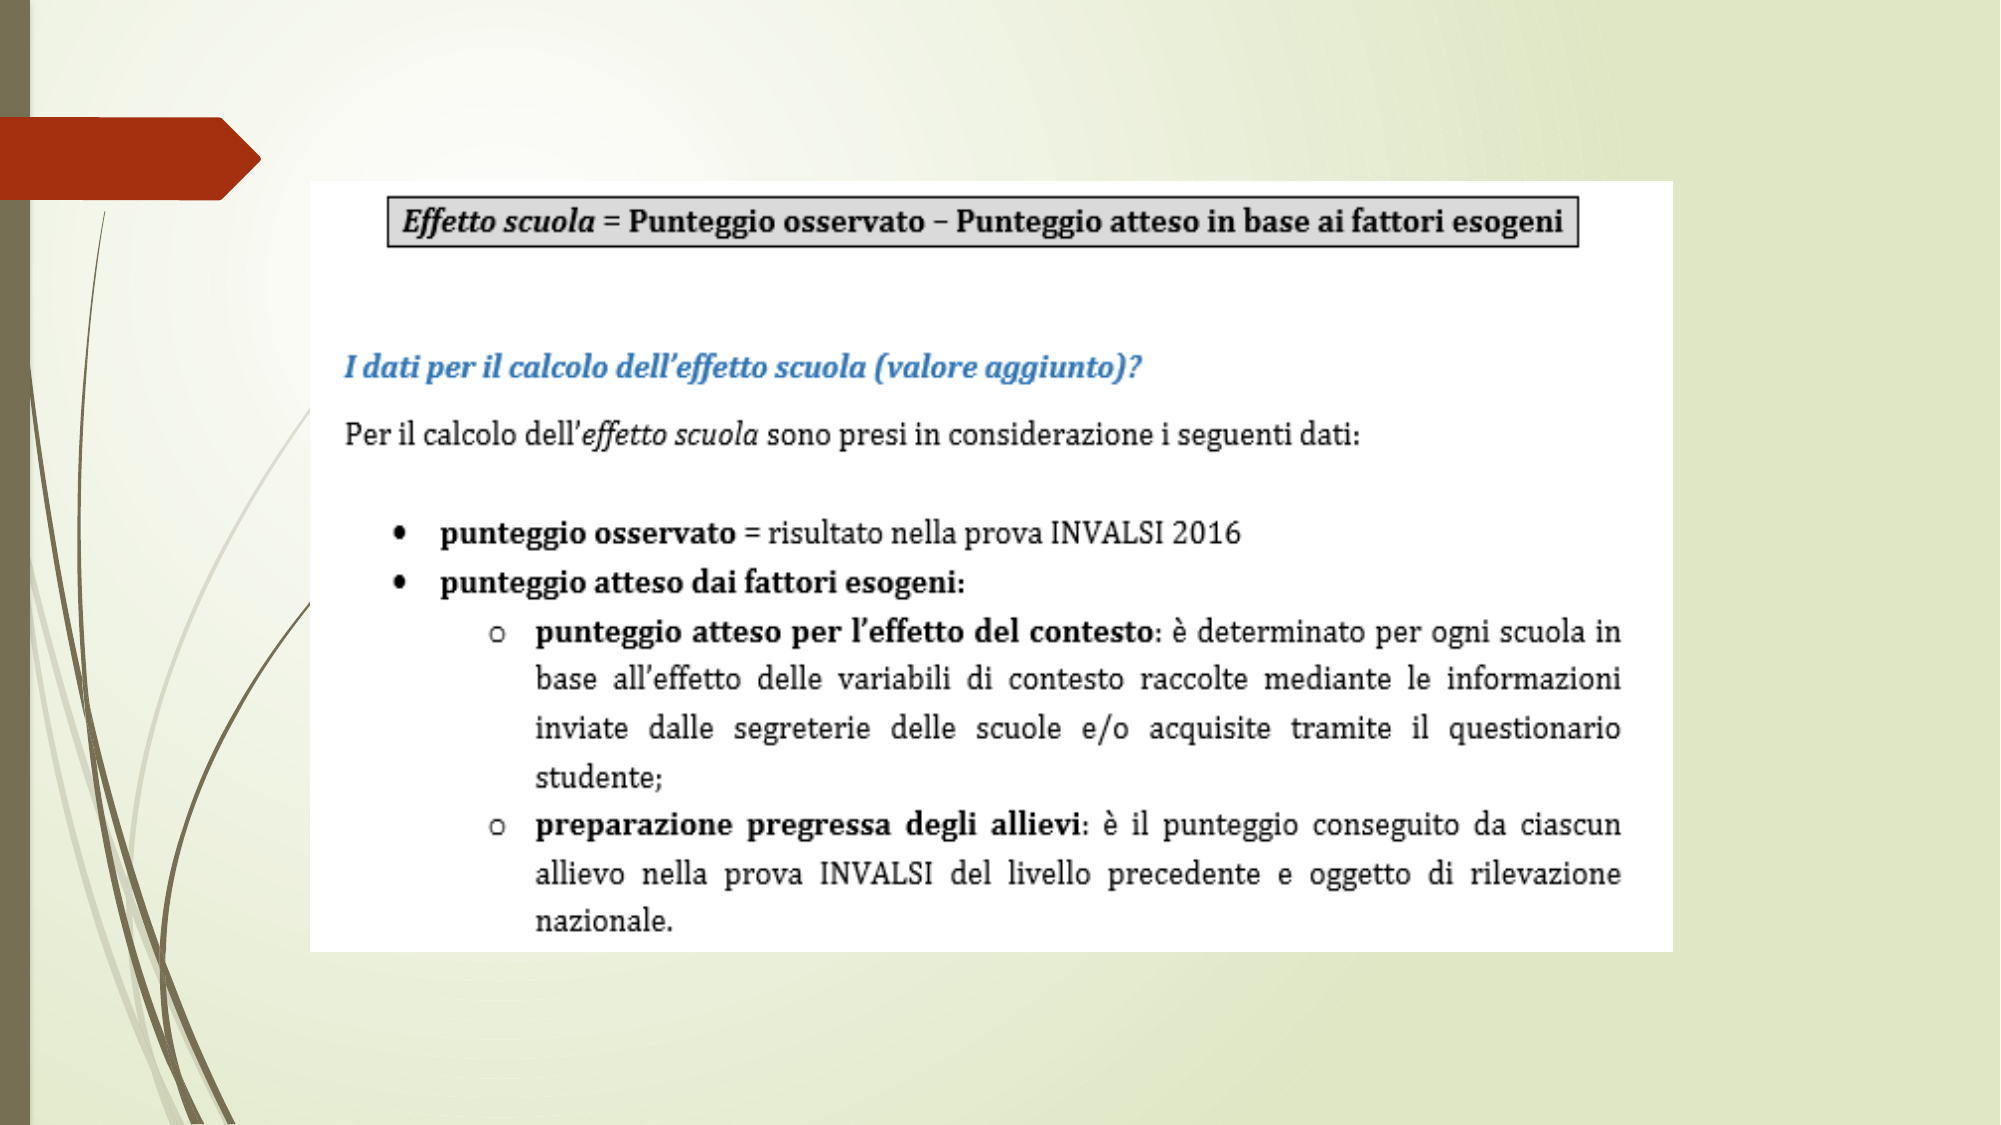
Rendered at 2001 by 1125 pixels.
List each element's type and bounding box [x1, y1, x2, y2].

picture [310, 180, 1674, 953]
